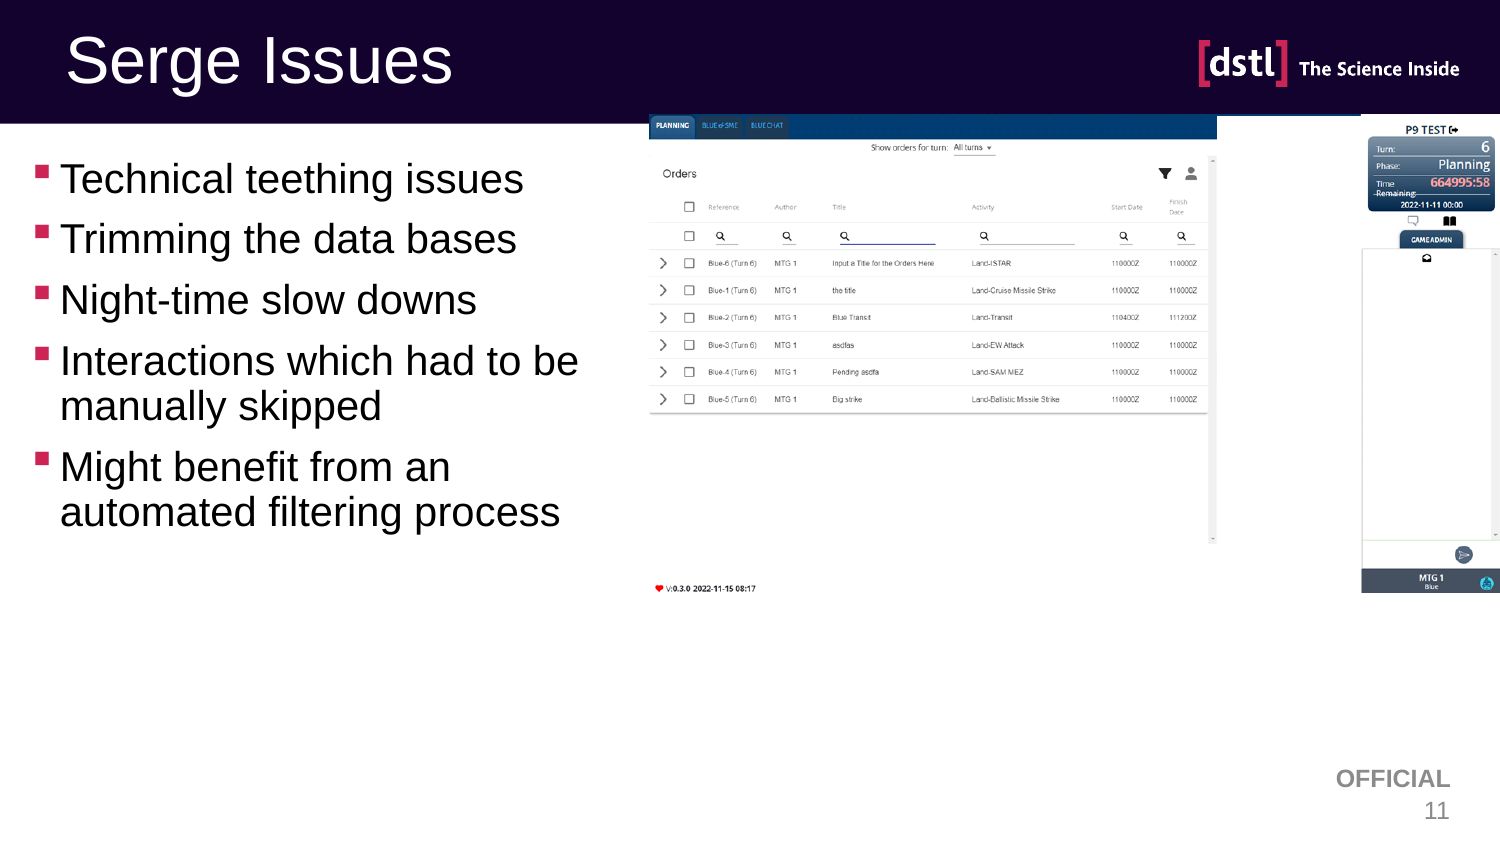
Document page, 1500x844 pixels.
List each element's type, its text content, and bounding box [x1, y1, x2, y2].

picture [649, 114, 1500, 594]
footer OFFICIAL [230, 754, 1458, 800]
slide_number 11 [1127, 792, 1465, 828]
title Serge Issues [5, 8, 1128, 115]
list Technical teething issues Trimming the data bases Night-time slow downs Interactions which had to be manually skipped Might benefit from an automated filtering process [17, 149, 656, 813]
